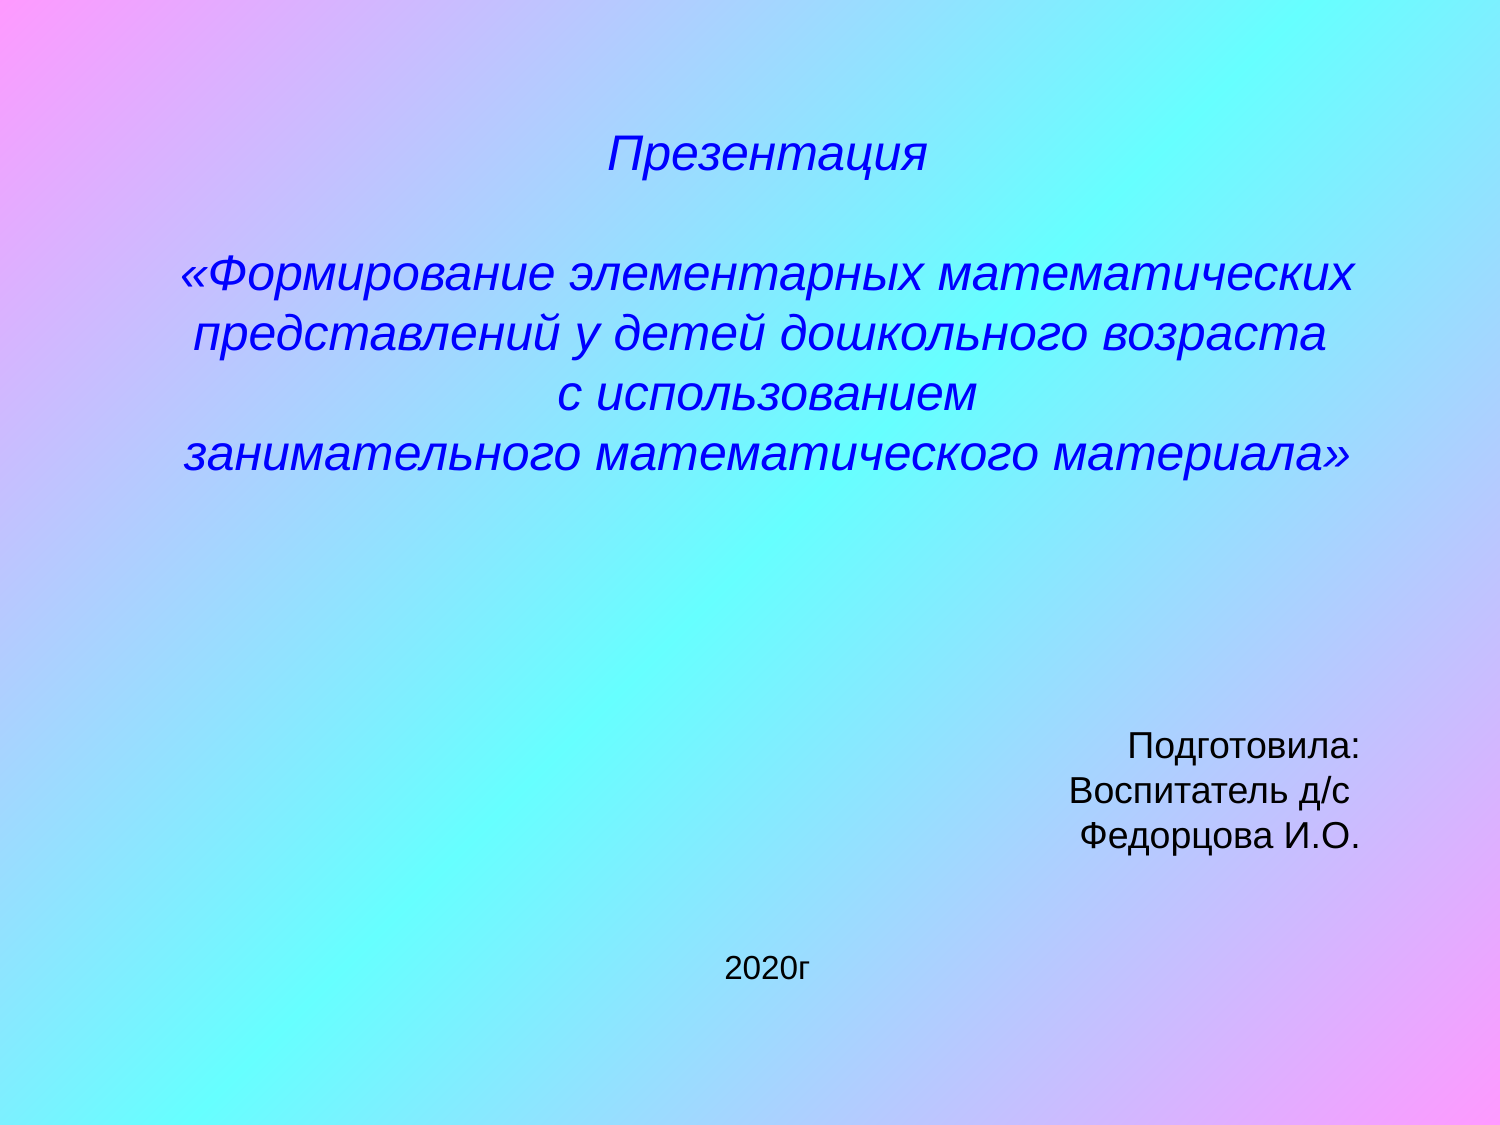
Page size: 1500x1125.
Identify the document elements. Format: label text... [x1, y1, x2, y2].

text_box Презентация «Формирование элементарных математических представлений у детей дошкольного возраста с использованием занимательного математического материала» Подготовила: Воспитатель д/с Федорцова И.О. 2020г [159, 113, 1376, 1034]
